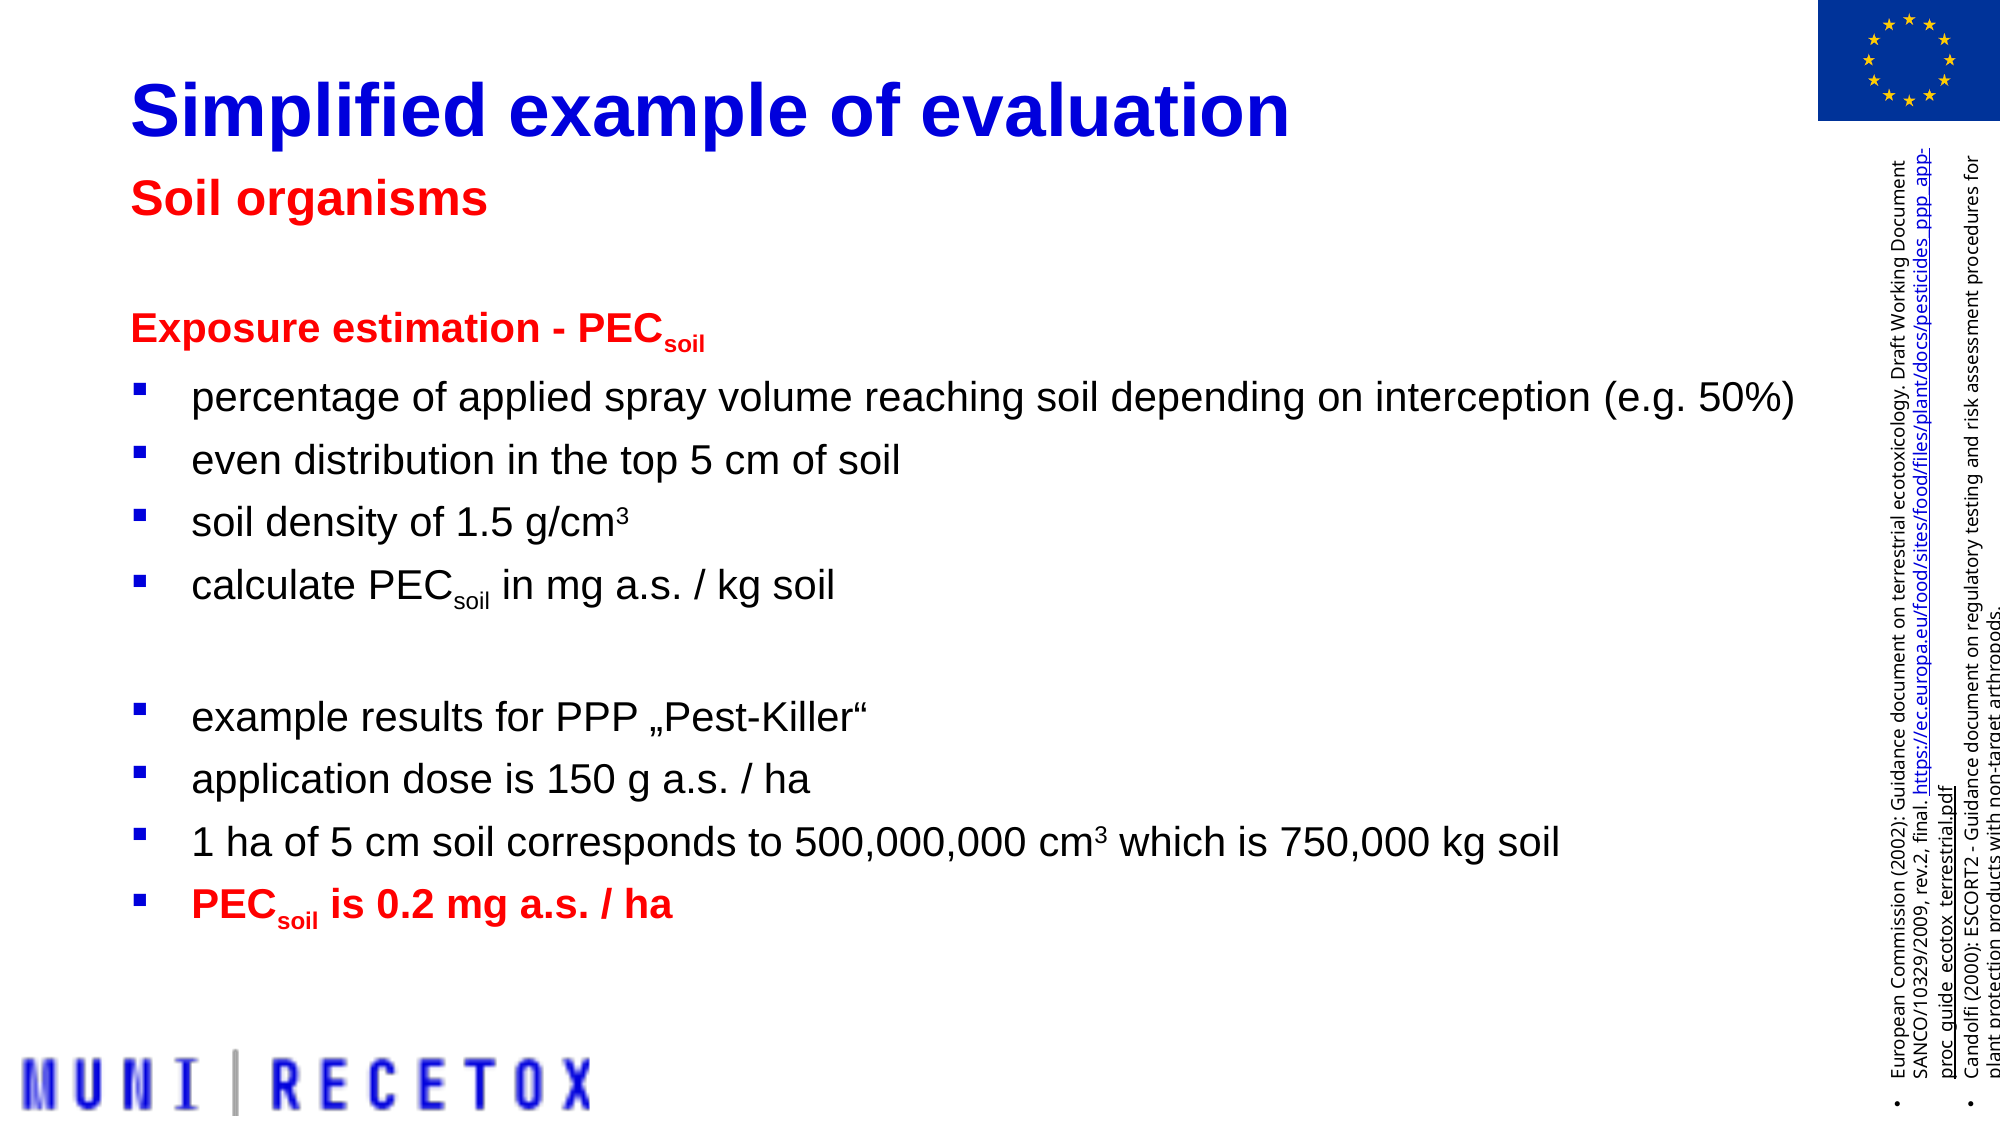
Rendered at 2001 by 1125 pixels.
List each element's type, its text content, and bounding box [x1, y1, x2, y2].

title Simplified example of evaluation [115, 54, 1878, 158]
picture [1818, 0, 2000, 122]
list Soil organisms Exposure estimation - PECsoil percentage of applied spray volume reaching soil depending on interception (e.g. 50%) even distribution in the top 5 cm of soil soil density of 1.5 g/cm3 calculate PECsoil in mg a.s. / kg soil example results for PPP „Pest-Killer“ application dose is 150 g a.s. / ha 1 ha of 5 cm soil corresponds to 500,000,000 cm3 which is 750,000 kg soil PECsoil is 0.2 mg a.s. / ha [115, 158, 1878, 983]
text_box European Commission (2002): Guidance document on terrestrial ecotoxicology. Draft Working Document SANCO/10329/2009, rev.2, final. https://ec.europa.eu/food/sites/food/files/plant/docs/pesticides_ppp_app-proc_guide_ecotox_terrestrial.pdf Candolfi (2000): ESCORT2 - Guidance document on regulatory testing and risk assessment procedures for plant protection products with non-target arthropods. [1878, 129, 2000, 1122]
